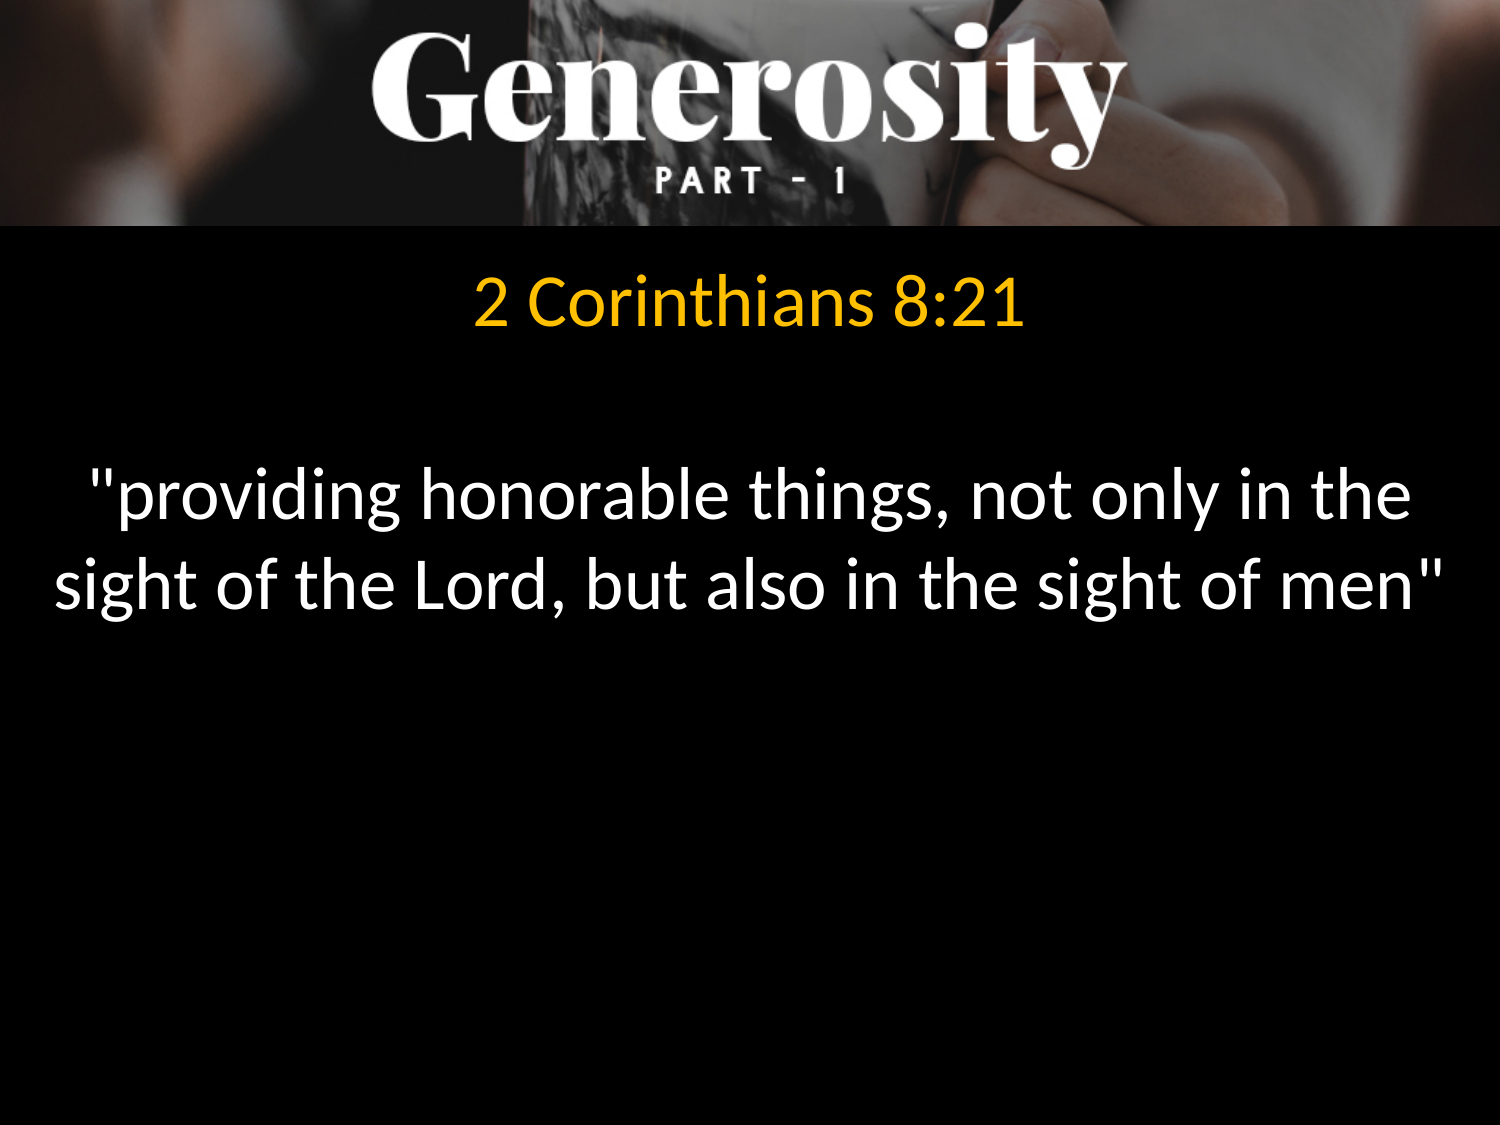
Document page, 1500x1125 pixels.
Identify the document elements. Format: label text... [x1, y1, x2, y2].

picture [0, 0, 1500, 226]
text_box "providing honorable things, not only in the sight of the Lord, but also in the sight of men" [0, 437, 1500, 633]
text_box 2 Corinthians 8:21 [0, 243, 1500, 349]
